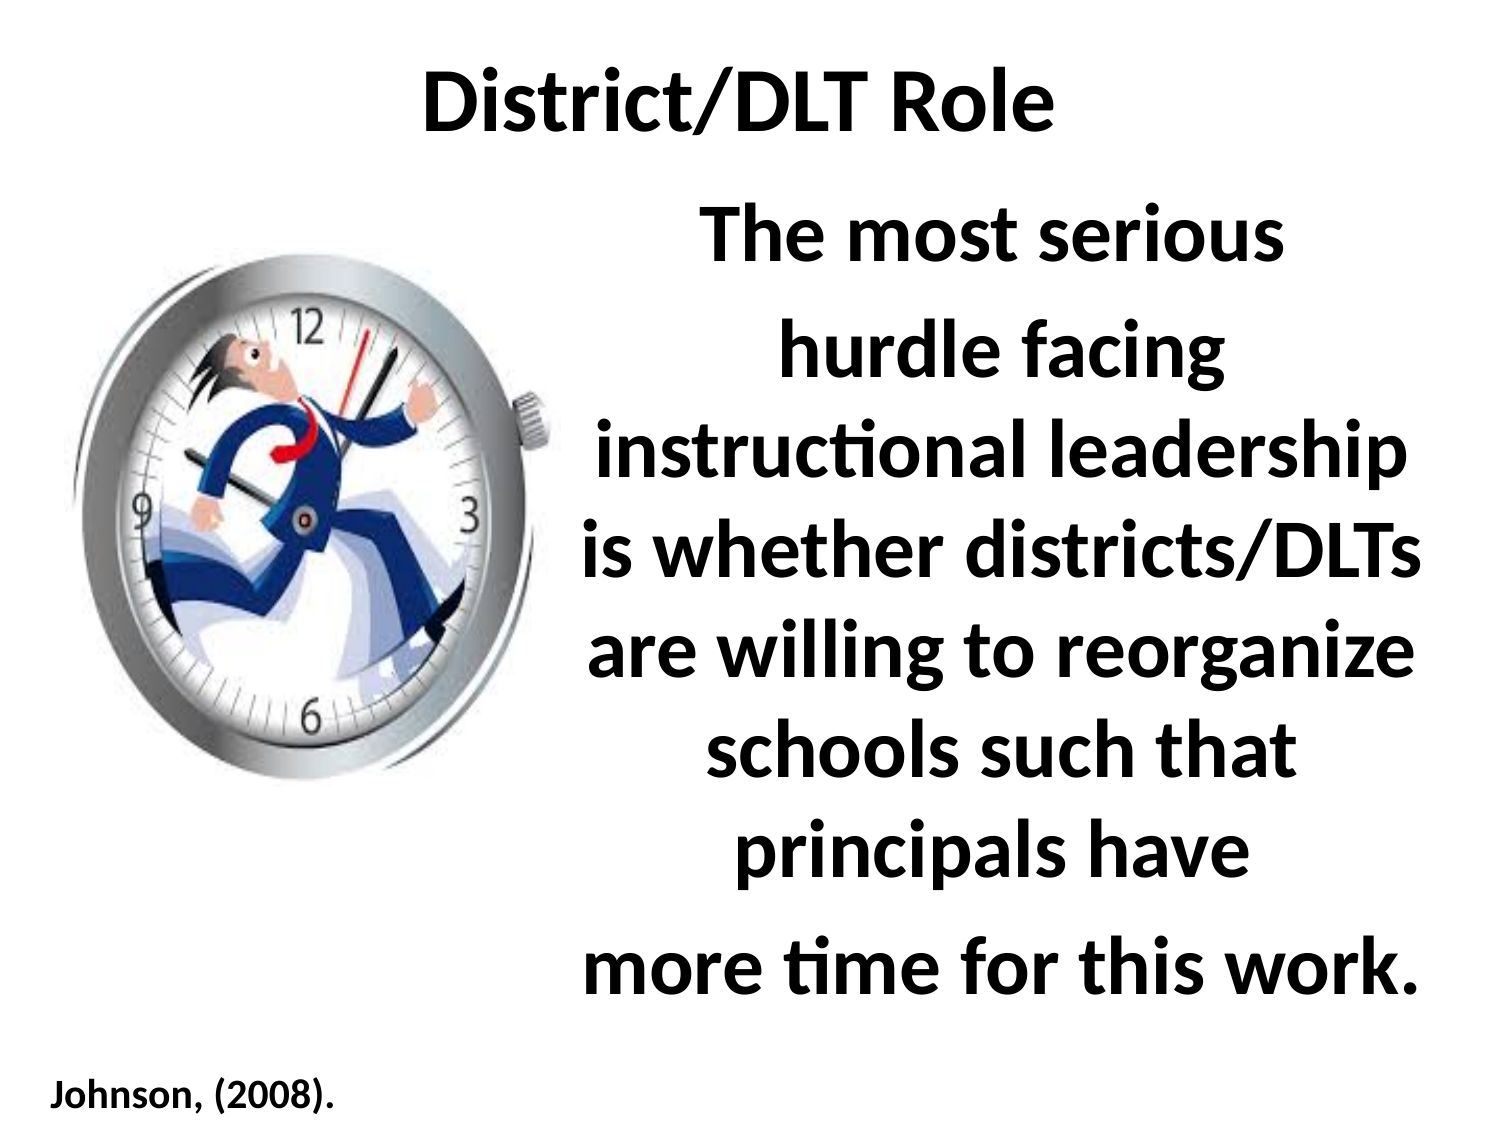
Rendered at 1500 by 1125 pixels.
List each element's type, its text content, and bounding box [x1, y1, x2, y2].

picture [64, 248, 561, 787]
text_box Johnson, (2008). [35, 1059, 461, 1125]
list The most serious hurdle facing instructional leadership is whether districts/DLTs are willing to reorganize schools such that principals have more time for this work. [560, 170, 1444, 1093]
title District/DLT Role [64, 15, 1415, 175]
